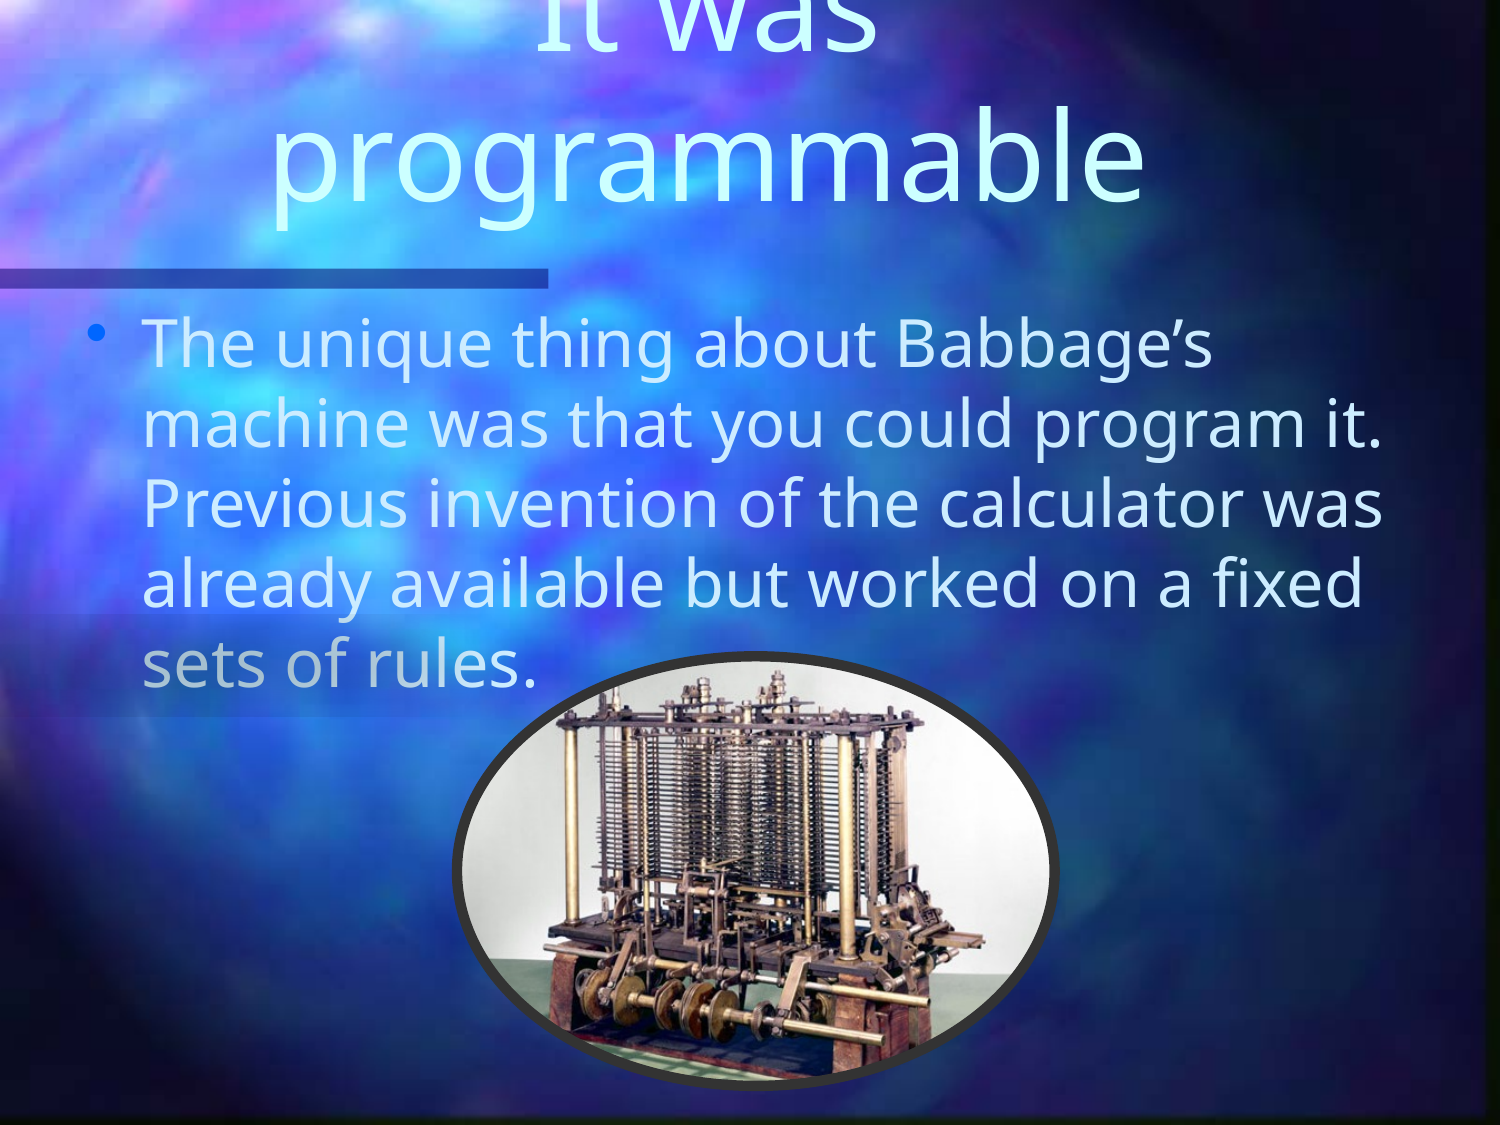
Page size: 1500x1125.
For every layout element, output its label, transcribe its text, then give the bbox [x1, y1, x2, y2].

list The unique thing about Babbage’s machine was that you could program it. Previous invention of the calculator was already available but worked on a fixed sets of rules. [70, 292, 1466, 969]
title It was programmable [70, 46, 1346, 235]
picture [0, 0, 1500, 1125]
